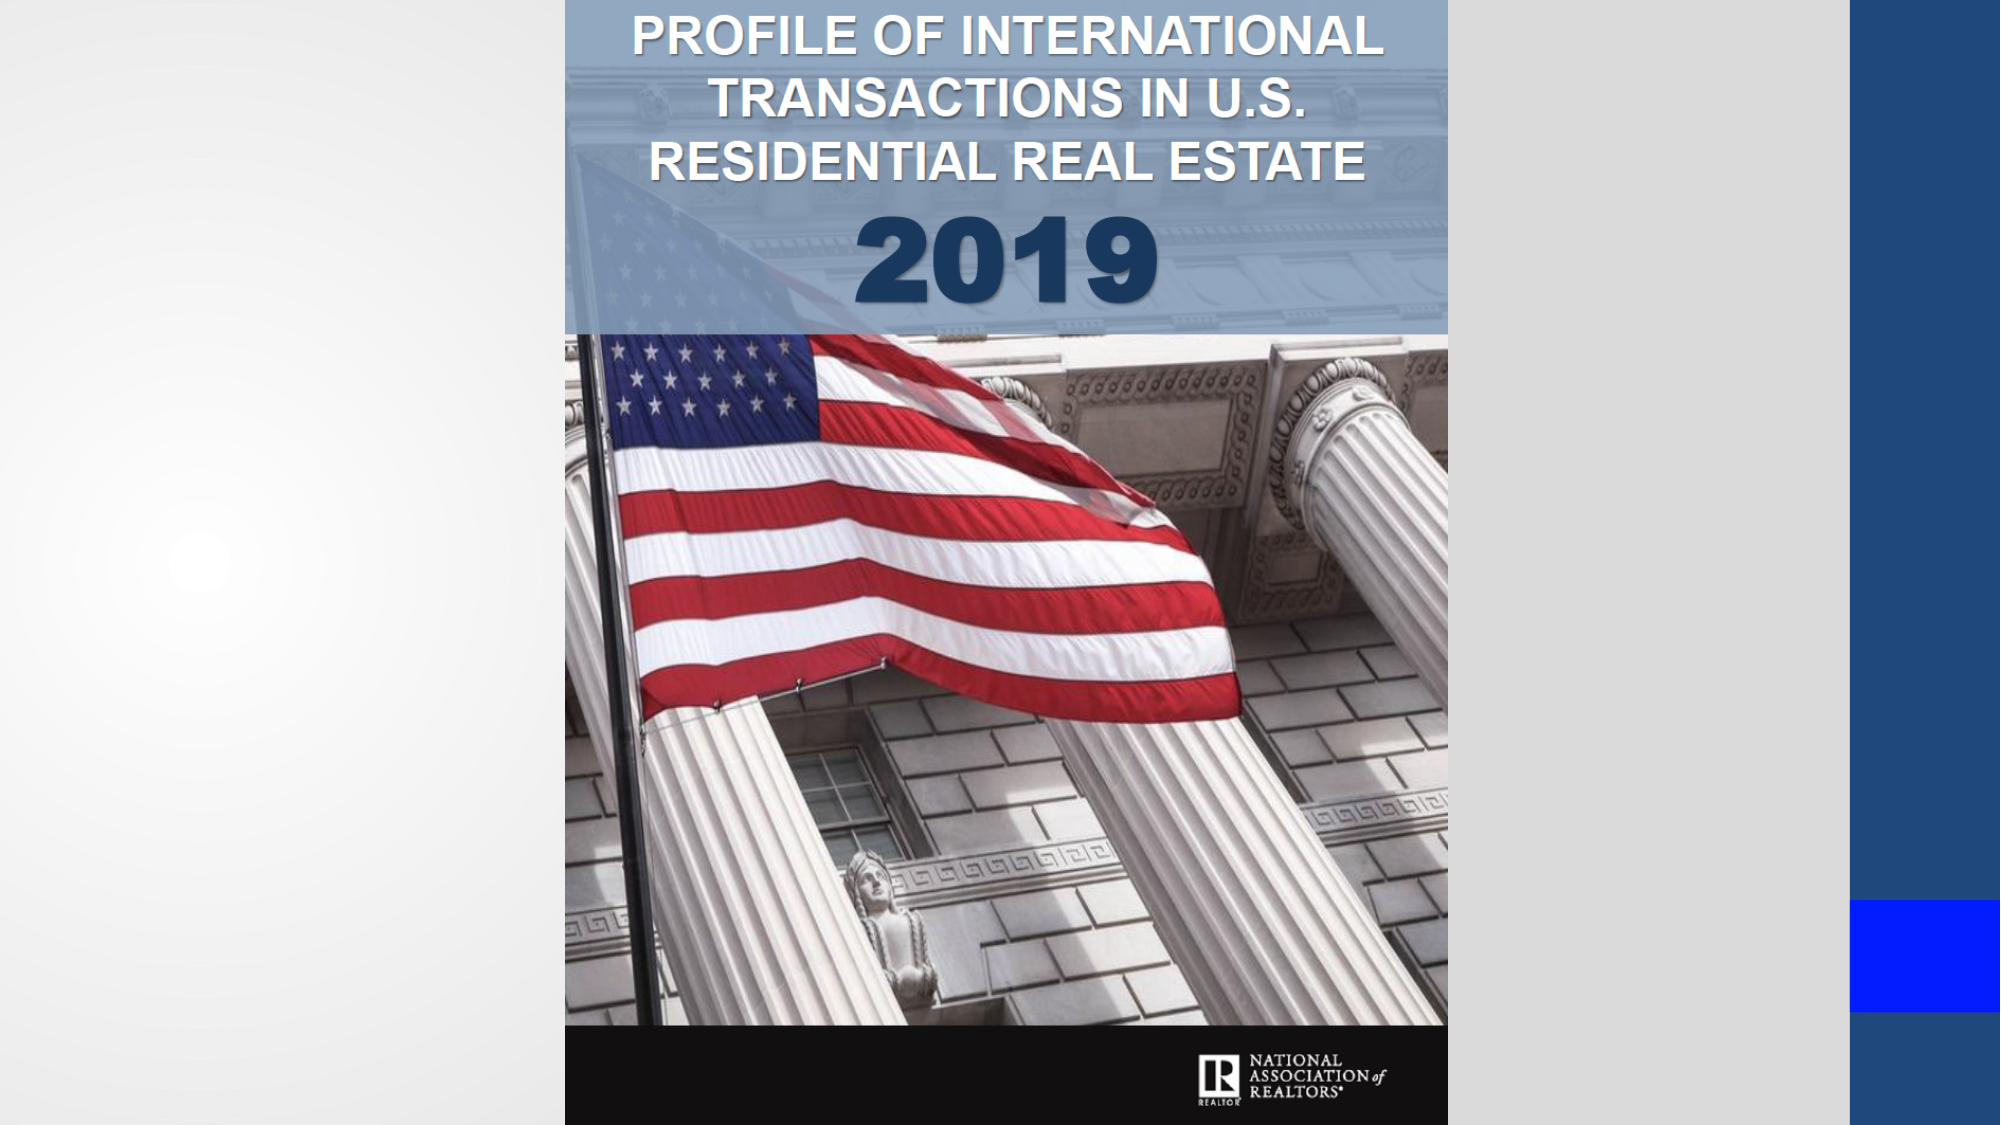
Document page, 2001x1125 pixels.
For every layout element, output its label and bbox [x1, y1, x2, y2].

picture [565, 0, 1448, 1125]
